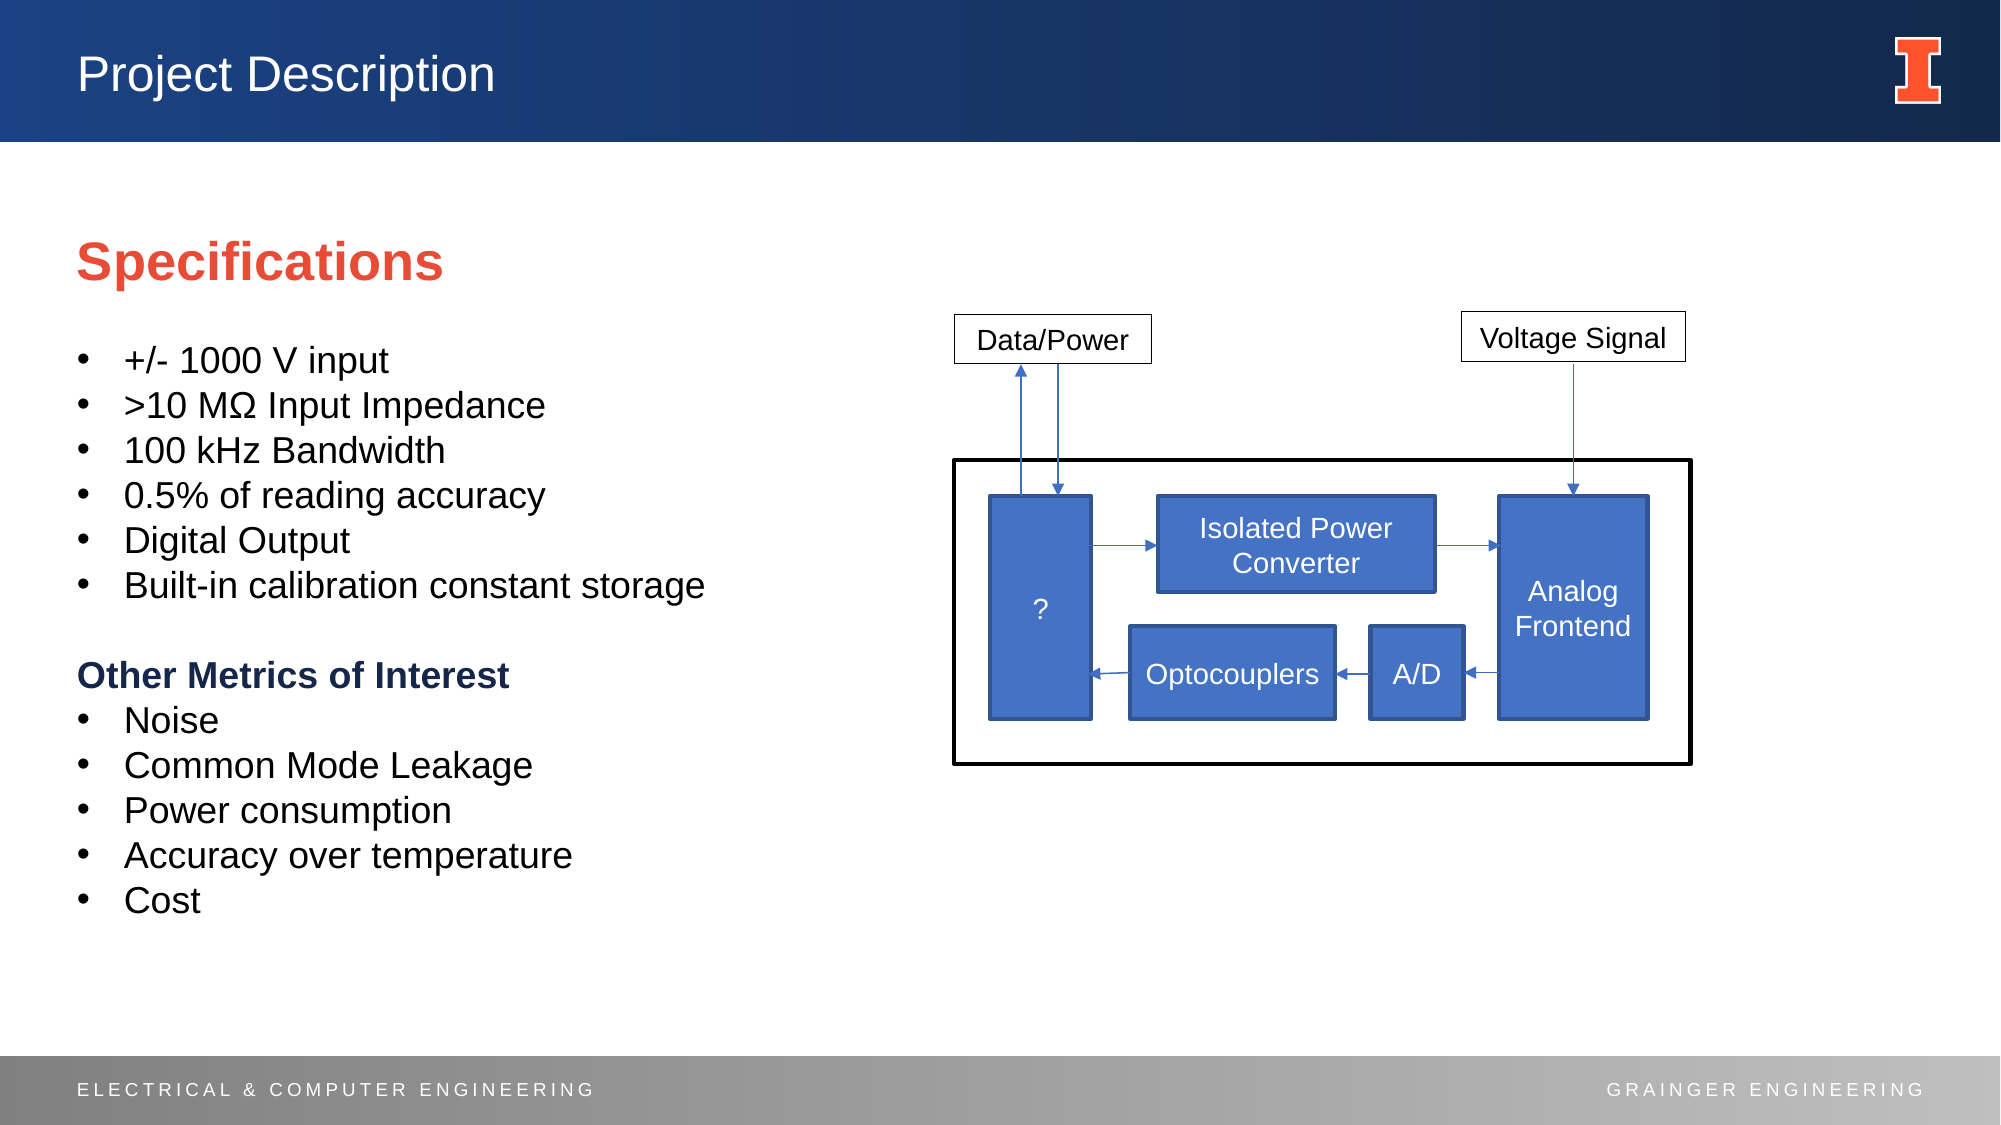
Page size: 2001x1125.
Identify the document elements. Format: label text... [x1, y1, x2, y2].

text_box [952, 458, 1693, 766]
text_box Analog Frontend [1497, 494, 1650, 721]
picture [1895, 37, 1942, 104]
text_box A/D [1368, 624, 1466, 721]
text_box [0, 0, 2000, 142]
text_box Voltage Signal [1461, 311, 1686, 362]
text_box GRAINGER ENGINEERING [1531, 1070, 1938, 1108]
text_box ? [988, 494, 1093, 721]
text_box Optocouplers [1128, 624, 1337, 721]
text_box [0, 1056, 2000, 1125]
text_box Isolated Power Converter [1156, 494, 1437, 594]
text_box Project Description [61, 33, 1852, 109]
text_box Specifications +/- 1000 V input >10 MΩ Input Impedance 100 kHz Bandwidth 0.5% of reading accuracy Digital Output Built-in calibration constant storage Other Metrics of Interest Noise Common Mode Leakage Power consumption Accuracy over temperature Cost [61, 218, 1116, 1010]
text_box ELECTRICAL & COMPUTER ENGINEERING [61, 1070, 1373, 1108]
text_box Data/Power [954, 314, 1152, 364]
